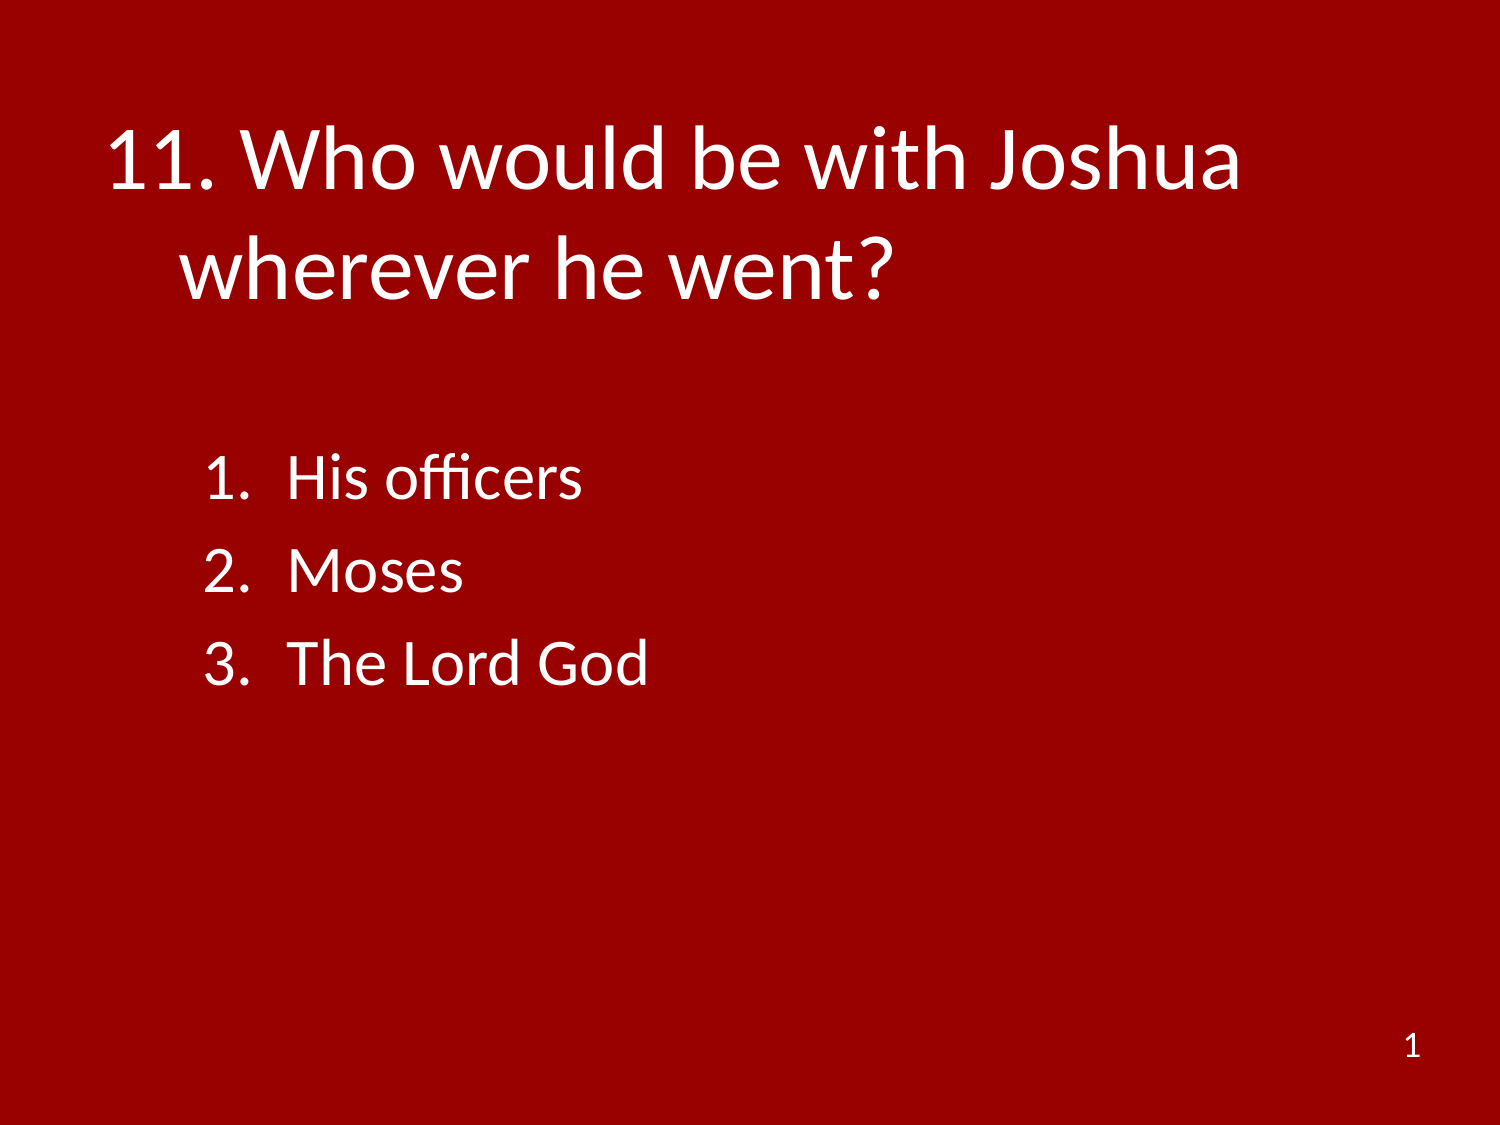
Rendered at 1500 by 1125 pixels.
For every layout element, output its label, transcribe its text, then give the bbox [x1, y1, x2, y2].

title 11. Who would be with Joshua wherever he went? [87, 87, 1425, 329]
subtitle His officers Moses The Lord God [187, 425, 1350, 825]
text_box 1 [1387, 1012, 1438, 1073]
